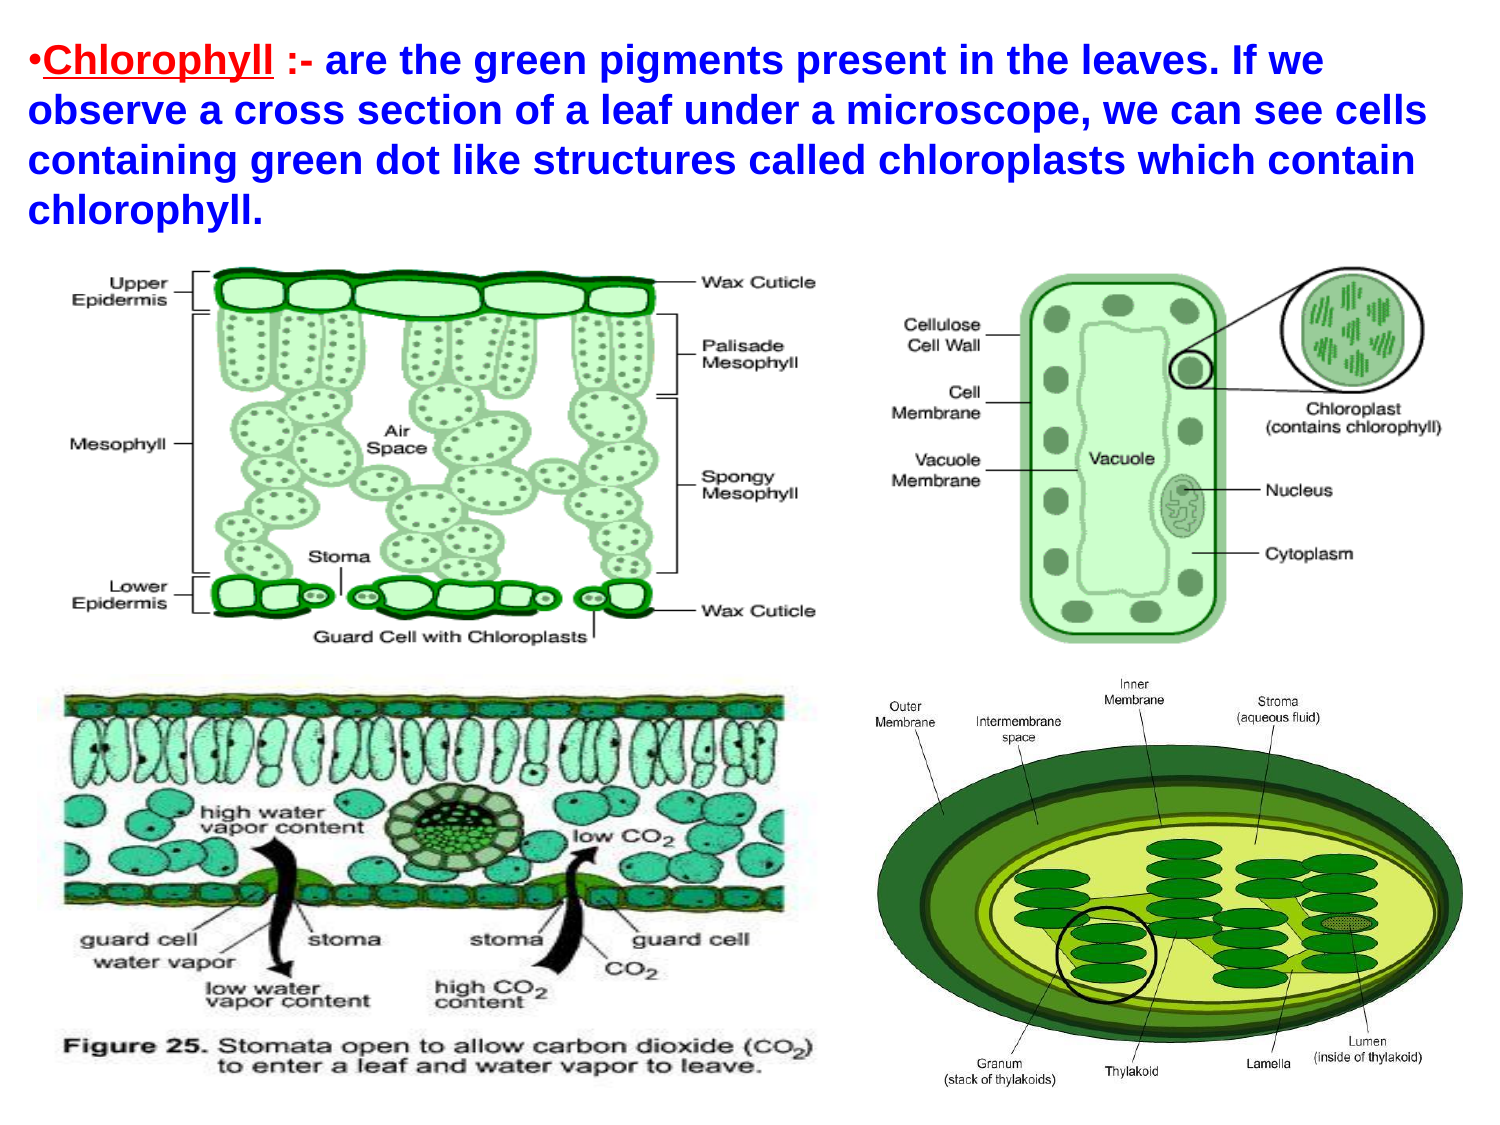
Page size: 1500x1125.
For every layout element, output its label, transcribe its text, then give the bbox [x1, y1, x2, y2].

subtitle Chlorophyll :- are the green pigments present in the leaves. If we observe a cross section of a leaf under a microscope, we can see cells containing green dot like structures called chloroplasts which contain chlorophyll. [12, 24, 1488, 1050]
picture [874, 674, 1463, 1088]
picture [874, 249, 1462, 663]
picture [37, 674, 851, 1088]
picture [37, 249, 851, 663]
